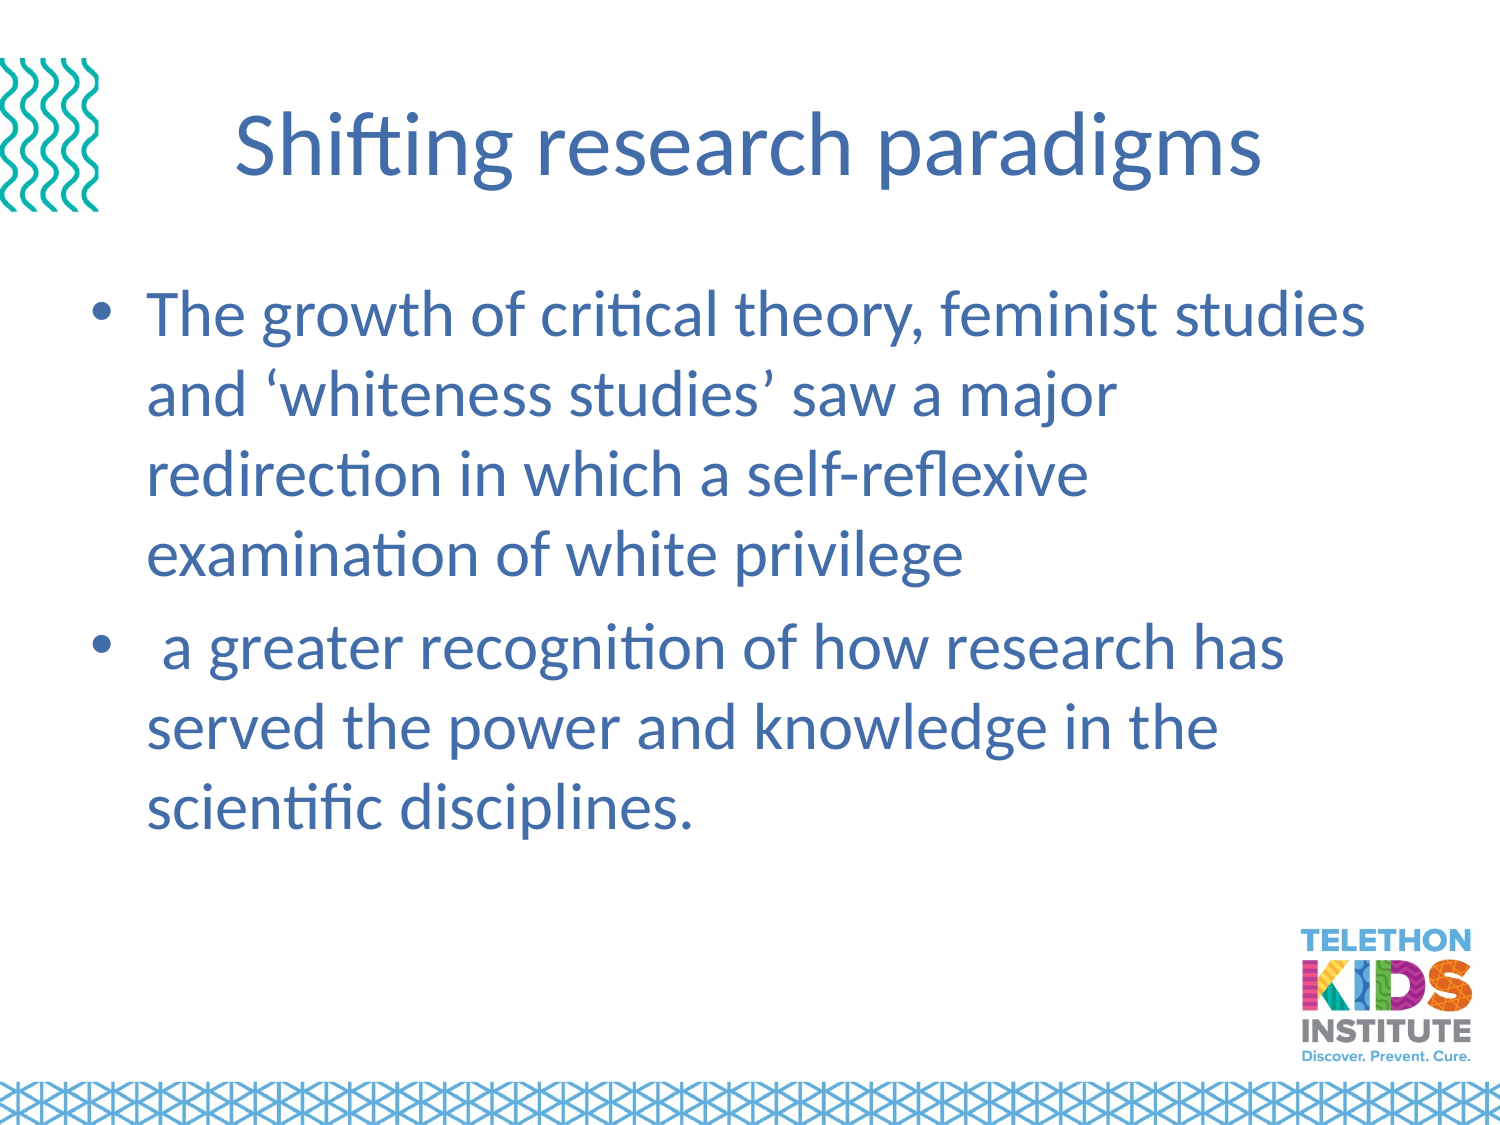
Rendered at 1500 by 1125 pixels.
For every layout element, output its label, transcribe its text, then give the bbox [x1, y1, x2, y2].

picture [0, 0, 1500, 1125]
title Shifting research paradigms [75, 45, 1425, 233]
list The growth of critical theory, feminist studies and ‘whiteness studies’ saw a major redirection in which a self-reflexive examination of white privilege a greater recognition of how research has served the power and knowledge in the scientific disciplines. [75, 262, 1425, 1005]
